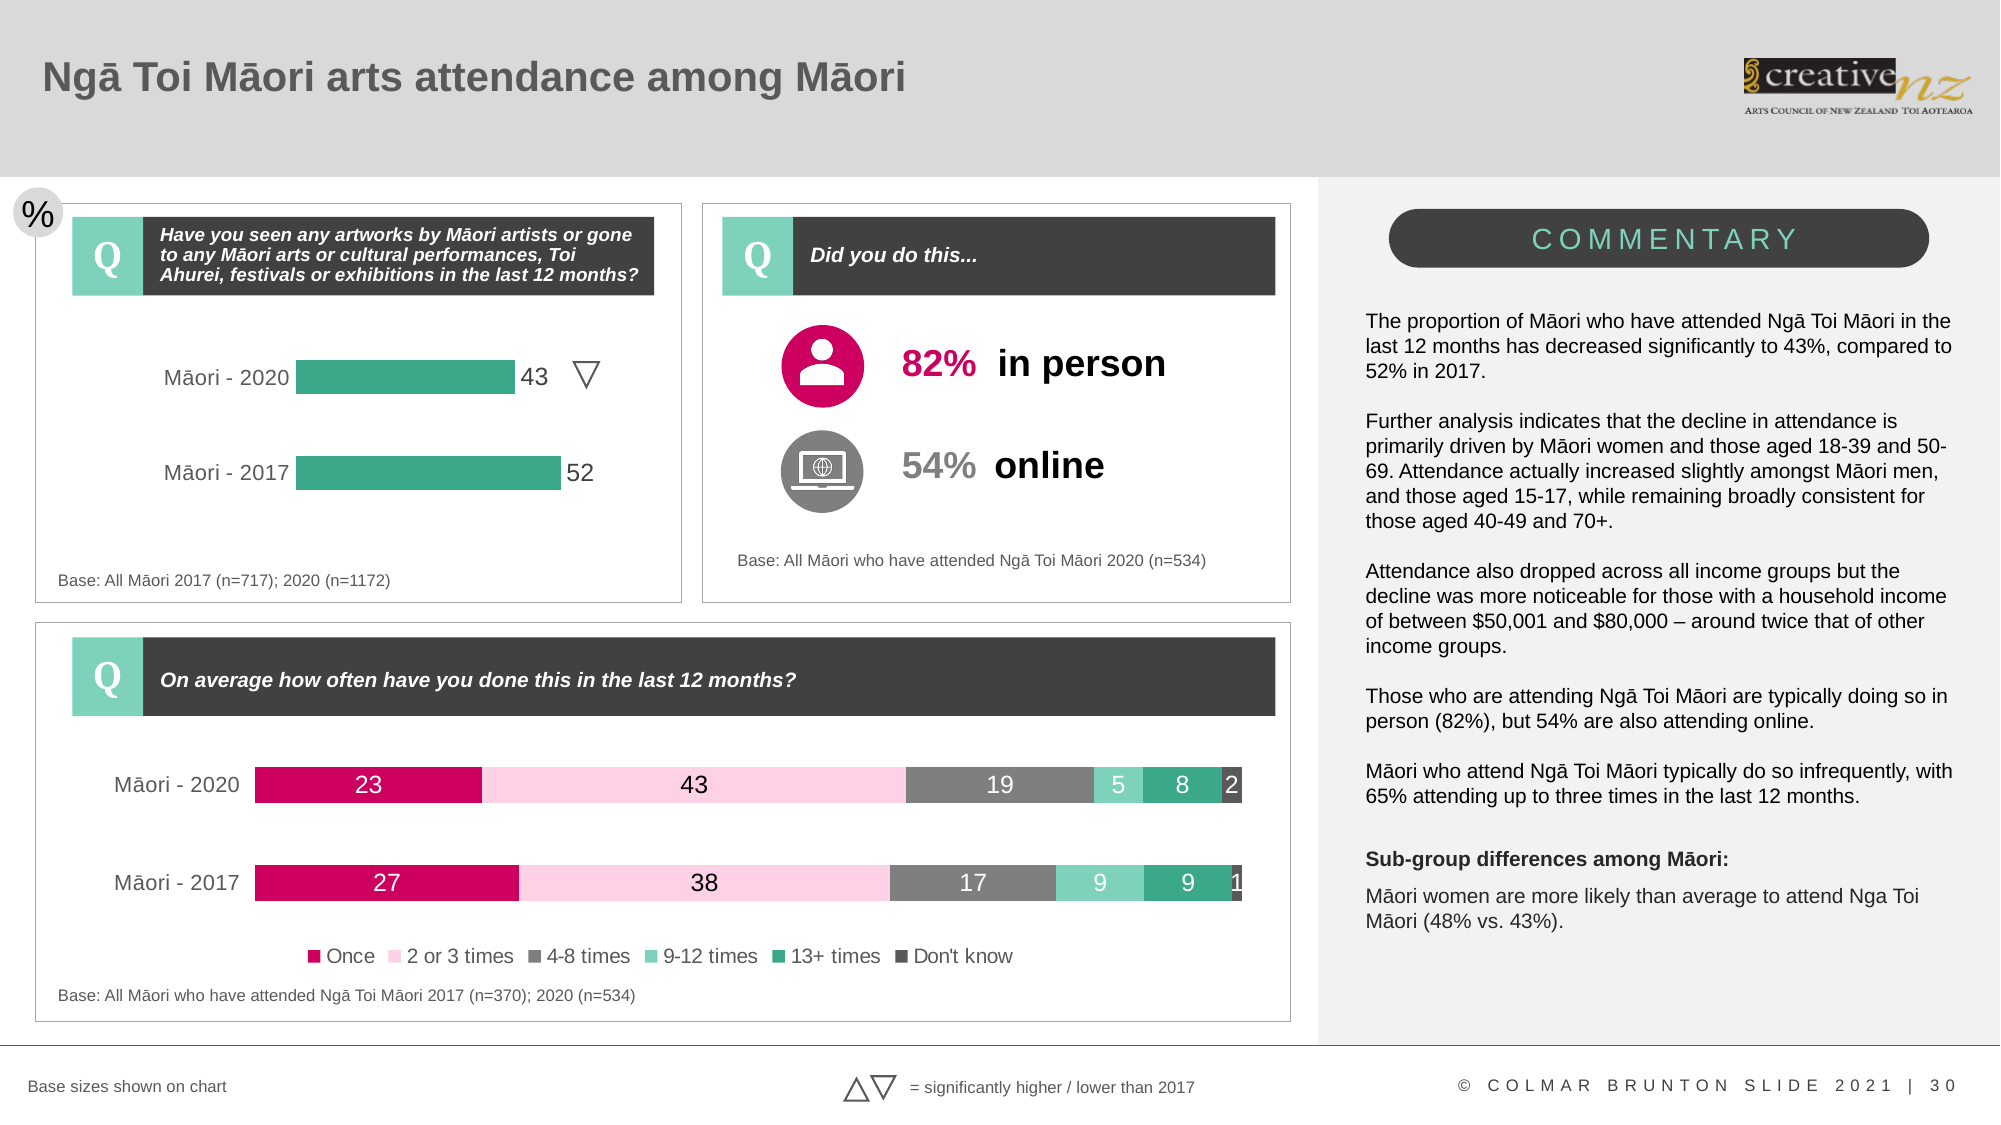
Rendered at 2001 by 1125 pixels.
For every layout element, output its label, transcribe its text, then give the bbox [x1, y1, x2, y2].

text_box COMMENTARY [1516, 212, 1811, 263]
text_box 82% [887, 331, 1000, 392]
text_box [35, 622, 1291, 1022]
chart [54, 705, 1266, 975]
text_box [72, 216, 657, 296]
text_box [722, 216, 1276, 296]
text_box online [1000, 433, 1259, 493]
picture [1744, 58, 1973, 114]
picture [789, 329, 855, 395]
picture [789, 437, 856, 504]
text_box Base sizes shown on chart [12, 1068, 536, 1104]
text_box On average how often have you done this in the last 12 months? [145, 662, 1251, 702]
text_box in person [1000, 331, 1221, 392]
text_box [1318, 176, 2000, 1045]
text_box [144, 637, 1276, 716]
chart [54, 315, 731, 553]
text_box [35, 203, 682, 603]
text_box The proportion of Māori who have attended Ngā Toi Māori in the last 12 months has decreased significantly to 43%, compared to 52% in 2017. Further analysis indicates that the decline in attendance is primarily driven by Māori women and those aged 18-39 and 50-69. Attendance actually increased slightly amongst Māori men, and those aged 15-17, while remaining broadly consistent for those aged 40-49 and 70+. Attendance also dropped across all income groups but the decline was more noticeable for those with a household income of between $50,001 and $80,000 – around twice that of other income groups. Those who are attending Ngā Toi Māori are typically doing so in person (82%), but 54% are also attending online. Māori who attend Ngā Toi Māori typically do so infrequently, with 65% attending up to three times in the last 12 months. Sub-group differences among Māori: Māori women are more likely than average to attend Nga Toi Māori (48% vs. 43%). [1350, 300, 1982, 940]
title Ngā Toi Māori arts attendance among Māori [27, 19, 1706, 137]
text_box 54% [887, 433, 1000, 493]
text_box [1388, 208, 1930, 268]
text_box [702, 203, 1291, 603]
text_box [72, 637, 144, 717]
text_box % [13, 187, 64, 238]
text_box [844, 1068, 1213, 1105]
